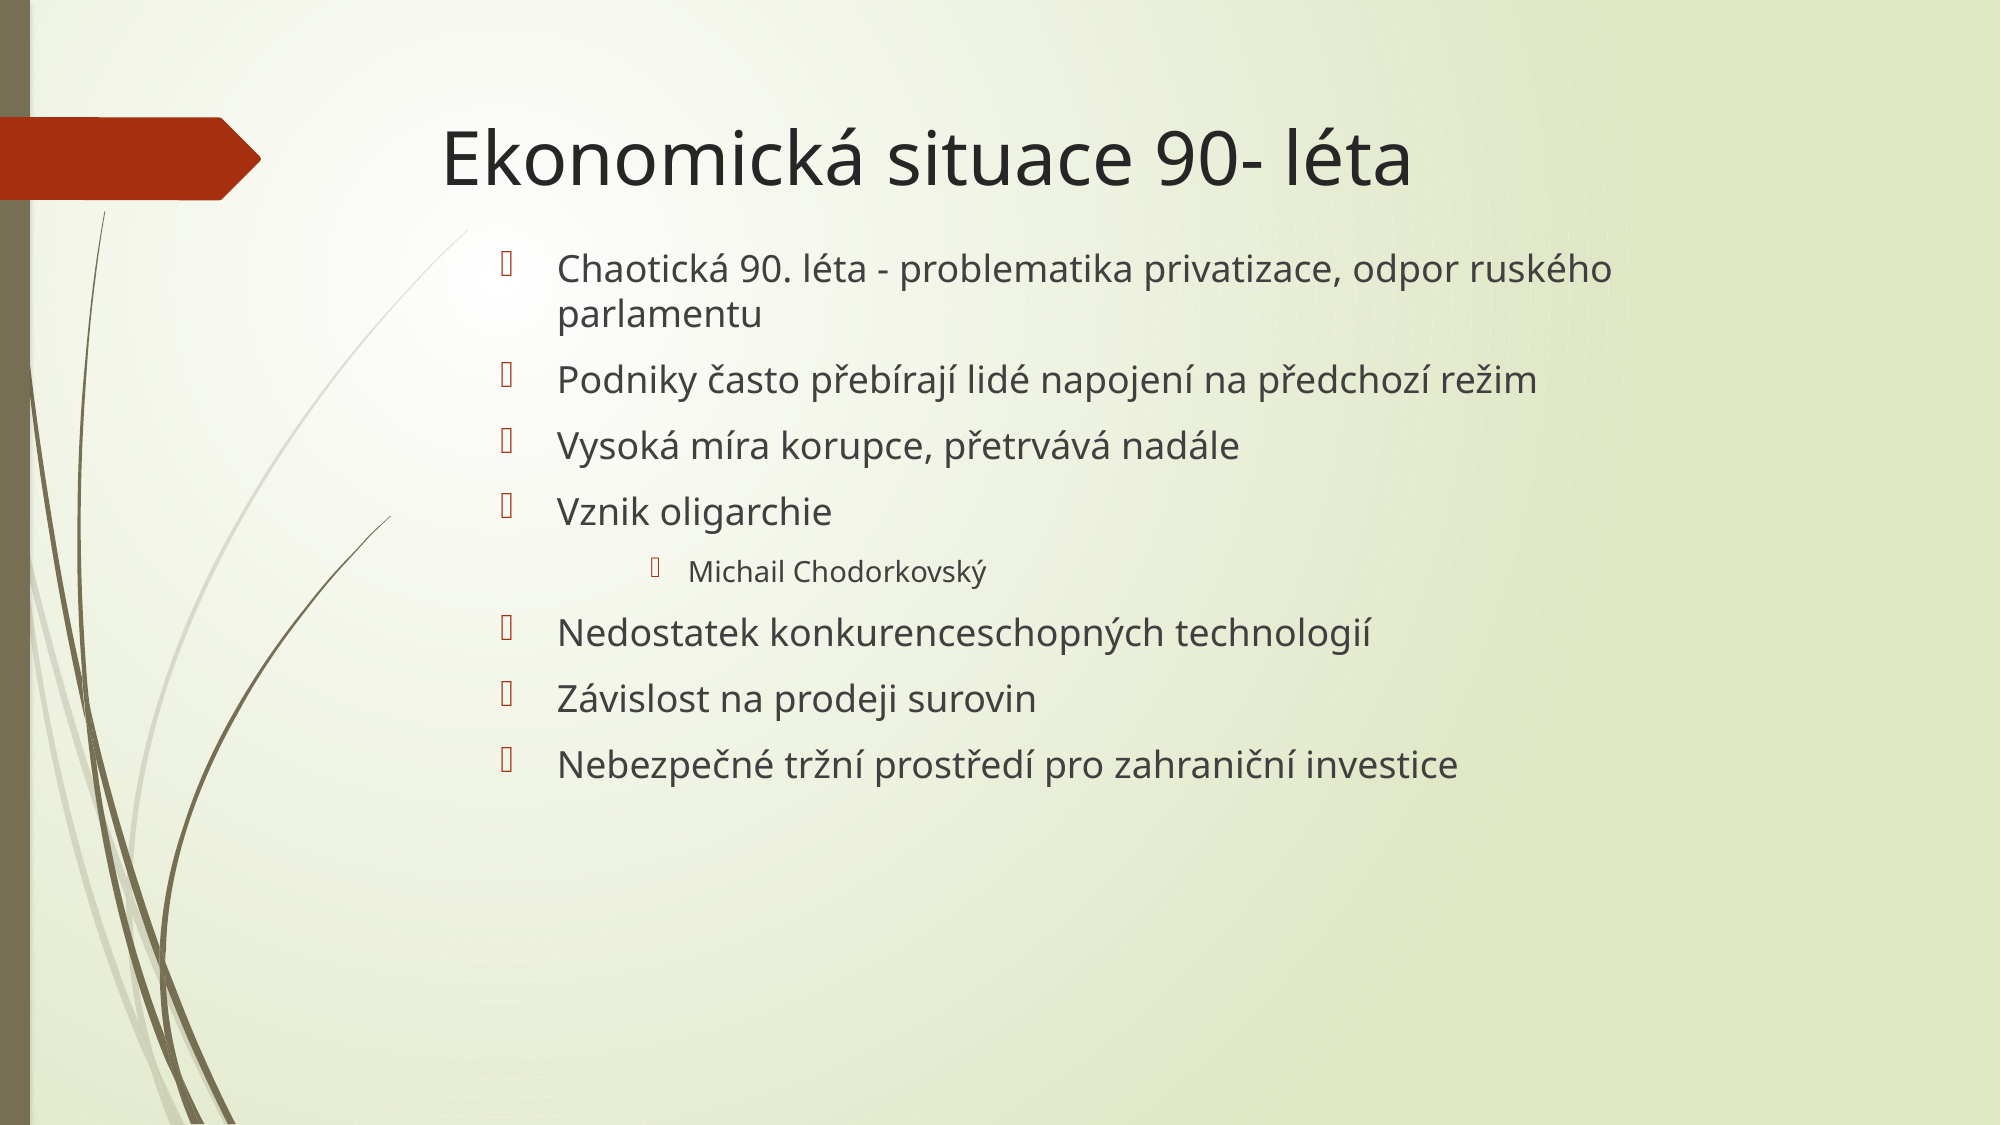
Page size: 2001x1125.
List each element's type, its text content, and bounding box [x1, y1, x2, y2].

title Ekonomická situace 90- léta [425, 102, 1888, 313]
list Chaotická 90. léta - problematika privatizace, odpor ruského parlamentu Podniky často přebírají lidé napojení na předchozí režim Vysoká míra korupce, přetrvává nadále Vznik oligarchie Michail Chodorkovský Nedostatek konkurenceschopných technologií Závislost na prodeji surovin Nebezpečné tržní prostředí pro zahraniční investice [485, 237, 1716, 1083]
